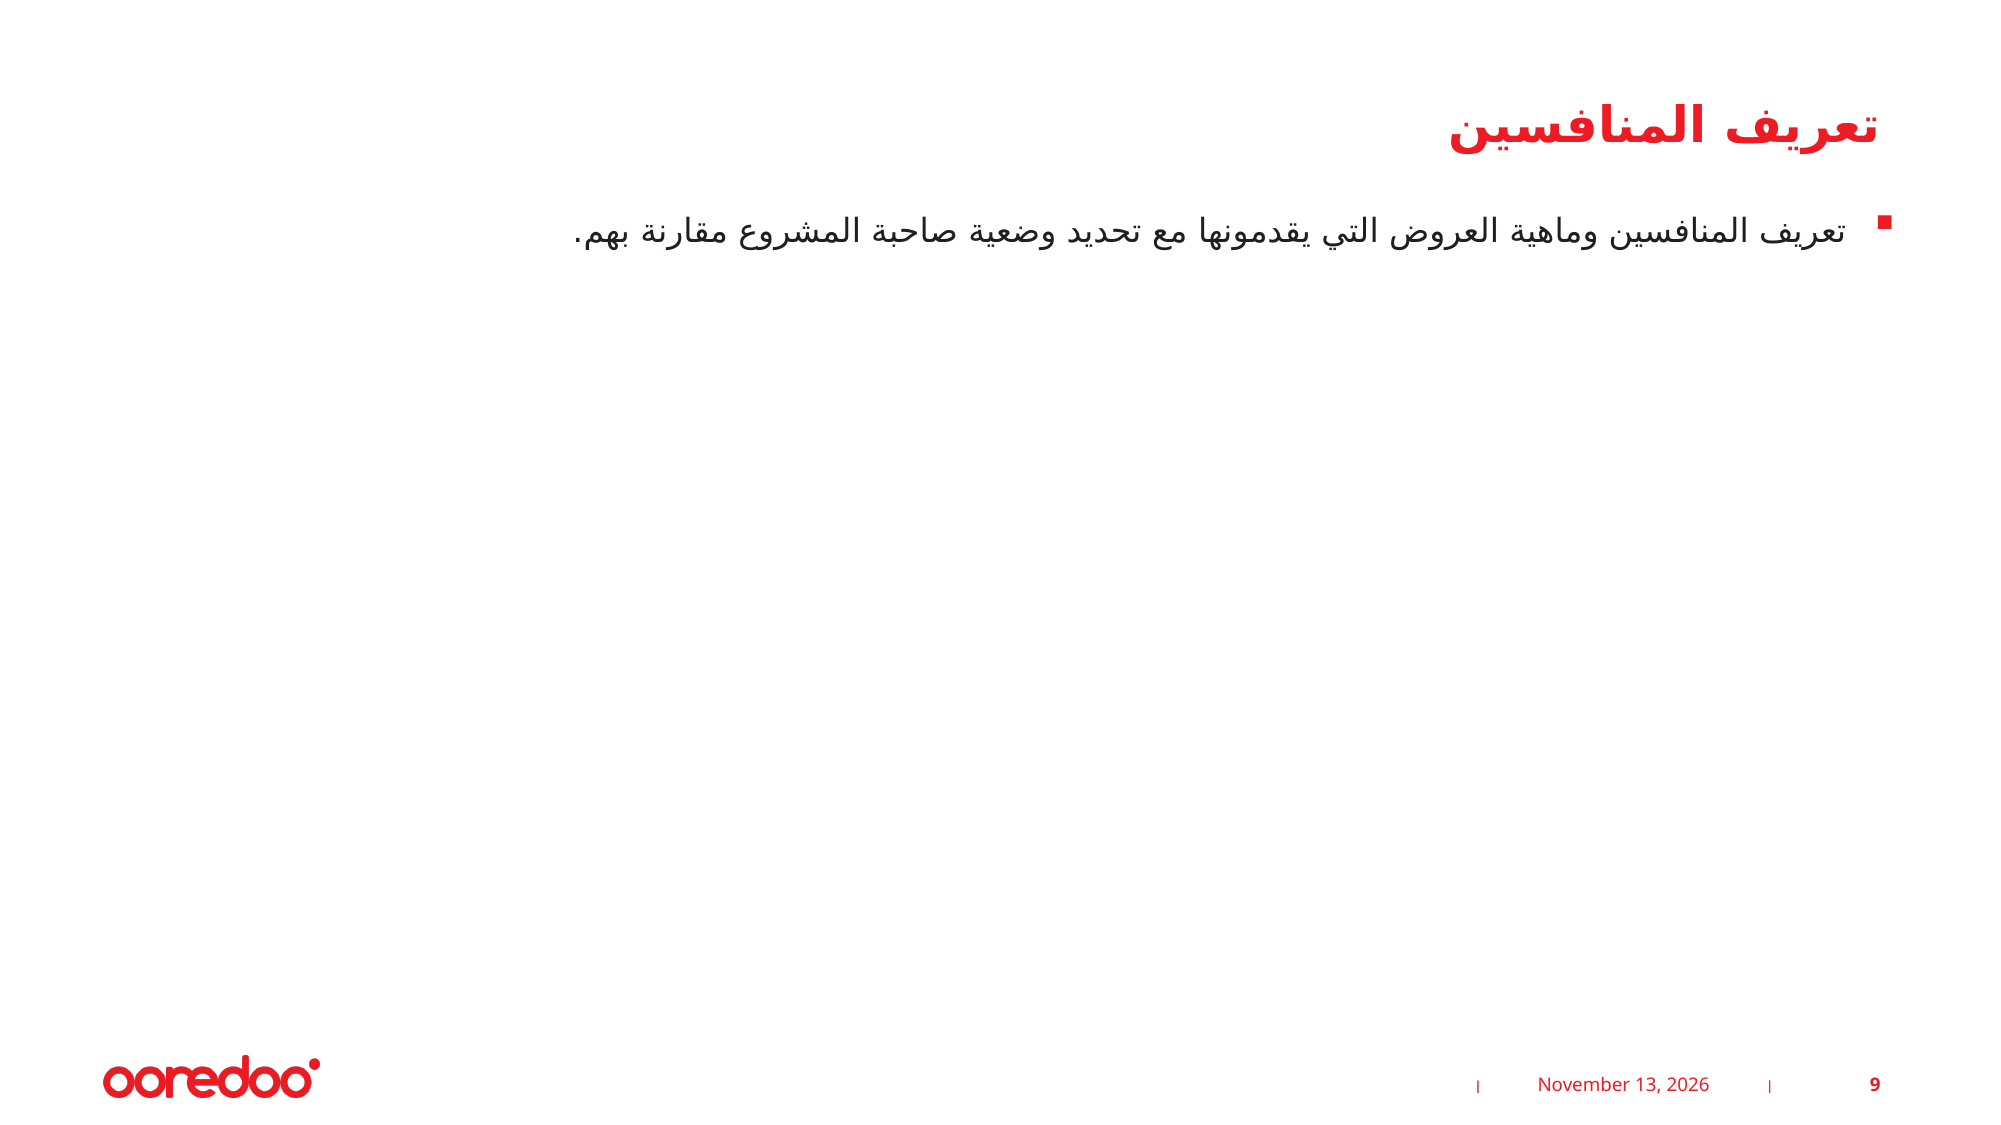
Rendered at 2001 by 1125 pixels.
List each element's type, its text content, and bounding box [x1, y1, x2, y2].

picture [103, 1055, 320, 1098]
title تعريف المنافسين [104, 10, 1896, 161]
list تعريف المنافسين وماهية العروض التي يقدمونها مع تحديد وضعية صاحبة المشروع مقارنة بهم. [104, 208, 1896, 981]
slide_number 9 [1766, 1055, 1896, 1116]
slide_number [1480, 1055, 1766, 1116]
